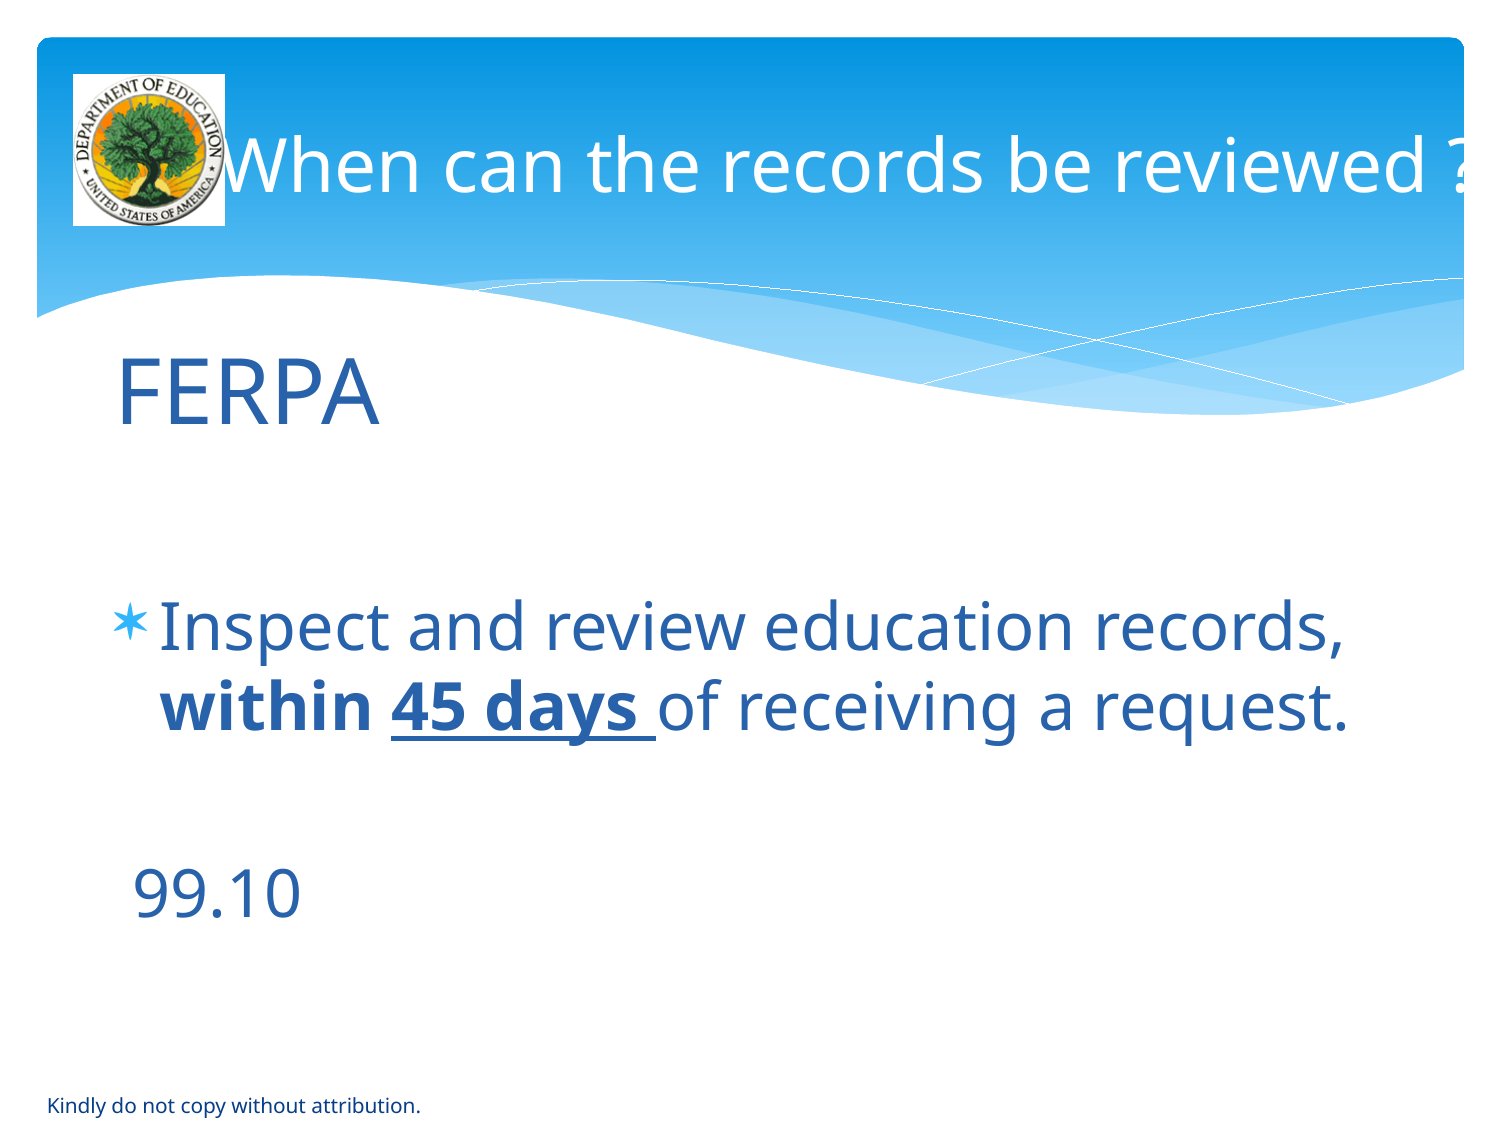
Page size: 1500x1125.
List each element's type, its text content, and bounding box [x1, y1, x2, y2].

list FERPA Inspect and review education records, within 45 days of receiving a request. 99.10 [99, 324, 1413, 1063]
picture [73, 75, 225, 226]
title When can the records be reviewed ? [174, 59, 1500, 266]
footer Kindly do not copy without attribution. [31, 1065, 653, 1125]
